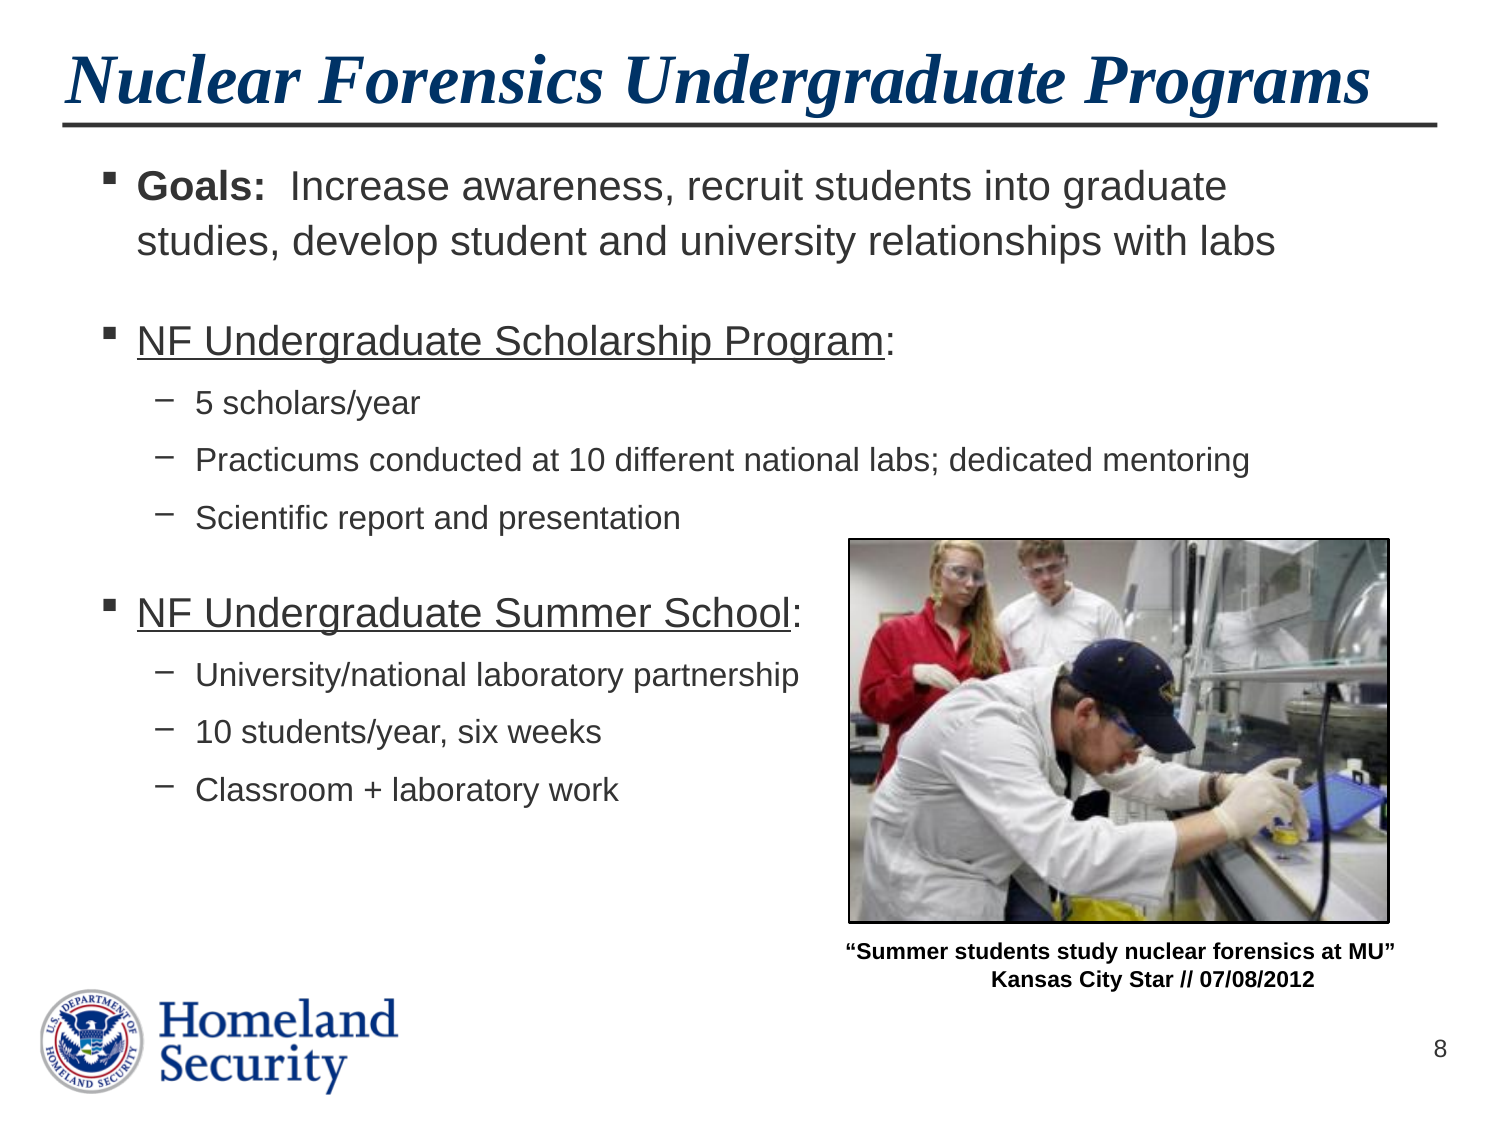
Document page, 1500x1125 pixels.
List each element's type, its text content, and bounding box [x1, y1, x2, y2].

picture [849, 539, 1388, 922]
picture [37, 986, 401, 1100]
list Goals: Increase awareness, recruit students into graduate studies, develop student and university relationships with labs NF Undergraduate Scholarship Program: 5 scholars/year Practicums conducted at 10 different national labs; dedicated mentoring Scientific report and presentation NF Undergraduate Summer School: University/national laboratory partnership 10 students/year, six weeks Classroom + laboratory work [84, 146, 1393, 992]
title Nuclear Forensics Undergraduate Programs [49, 24, 1438, 126]
text_box “Summer students study nuclear forensics at MU” Kansas City Star // 07/08/2012 [830, 929, 1412, 999]
slide_number 8 [1312, 1024, 1463, 1091]
